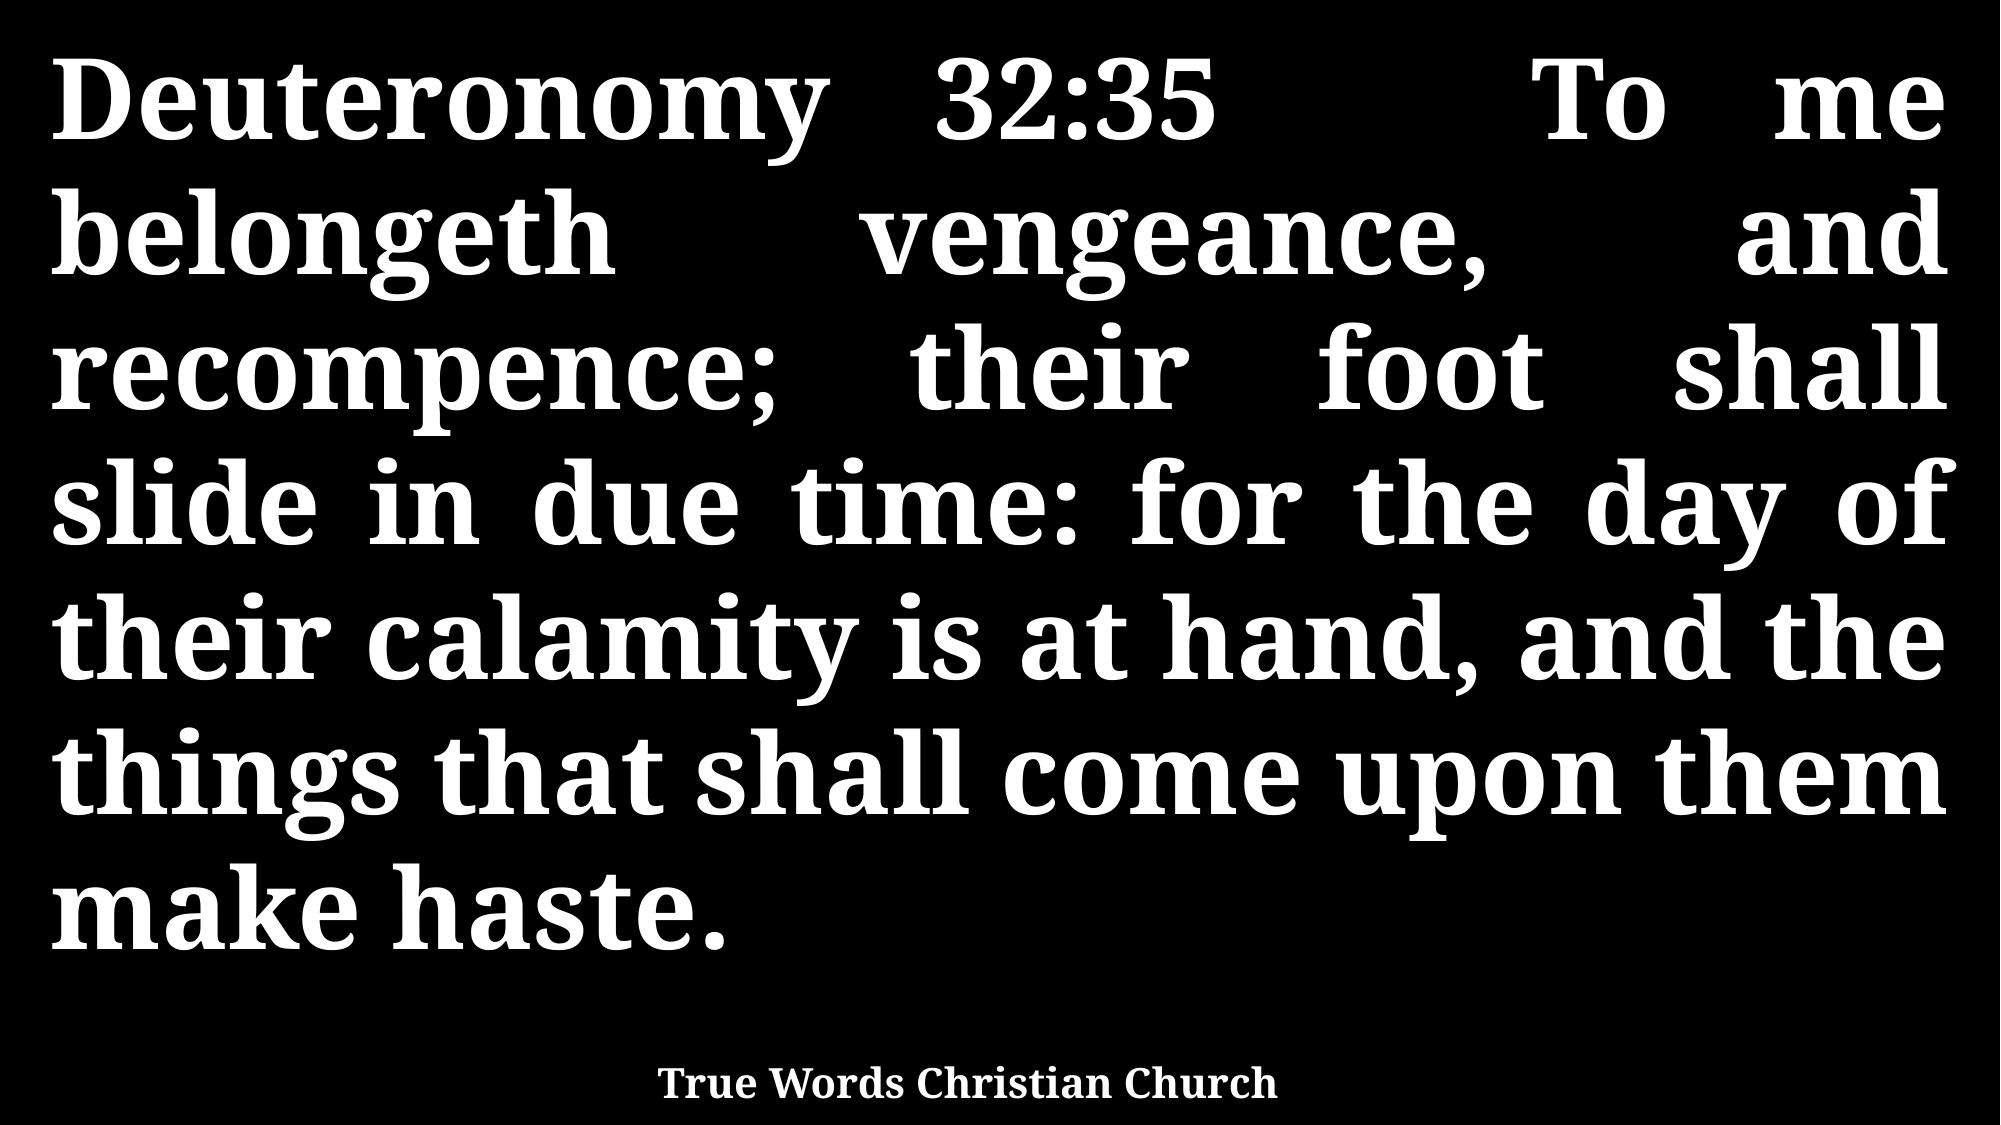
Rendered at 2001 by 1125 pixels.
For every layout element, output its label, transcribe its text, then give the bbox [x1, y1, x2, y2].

text_box Deuteronomy 32:35 To me belongeth vengeance, and recompence; their foot shall slide in due time: for the day of their calamity is at hand, and the things that shall come upon them make haste. [35, 19, 1965, 980]
text_box True Words Christian Church [642, 1049, 1294, 1114]
